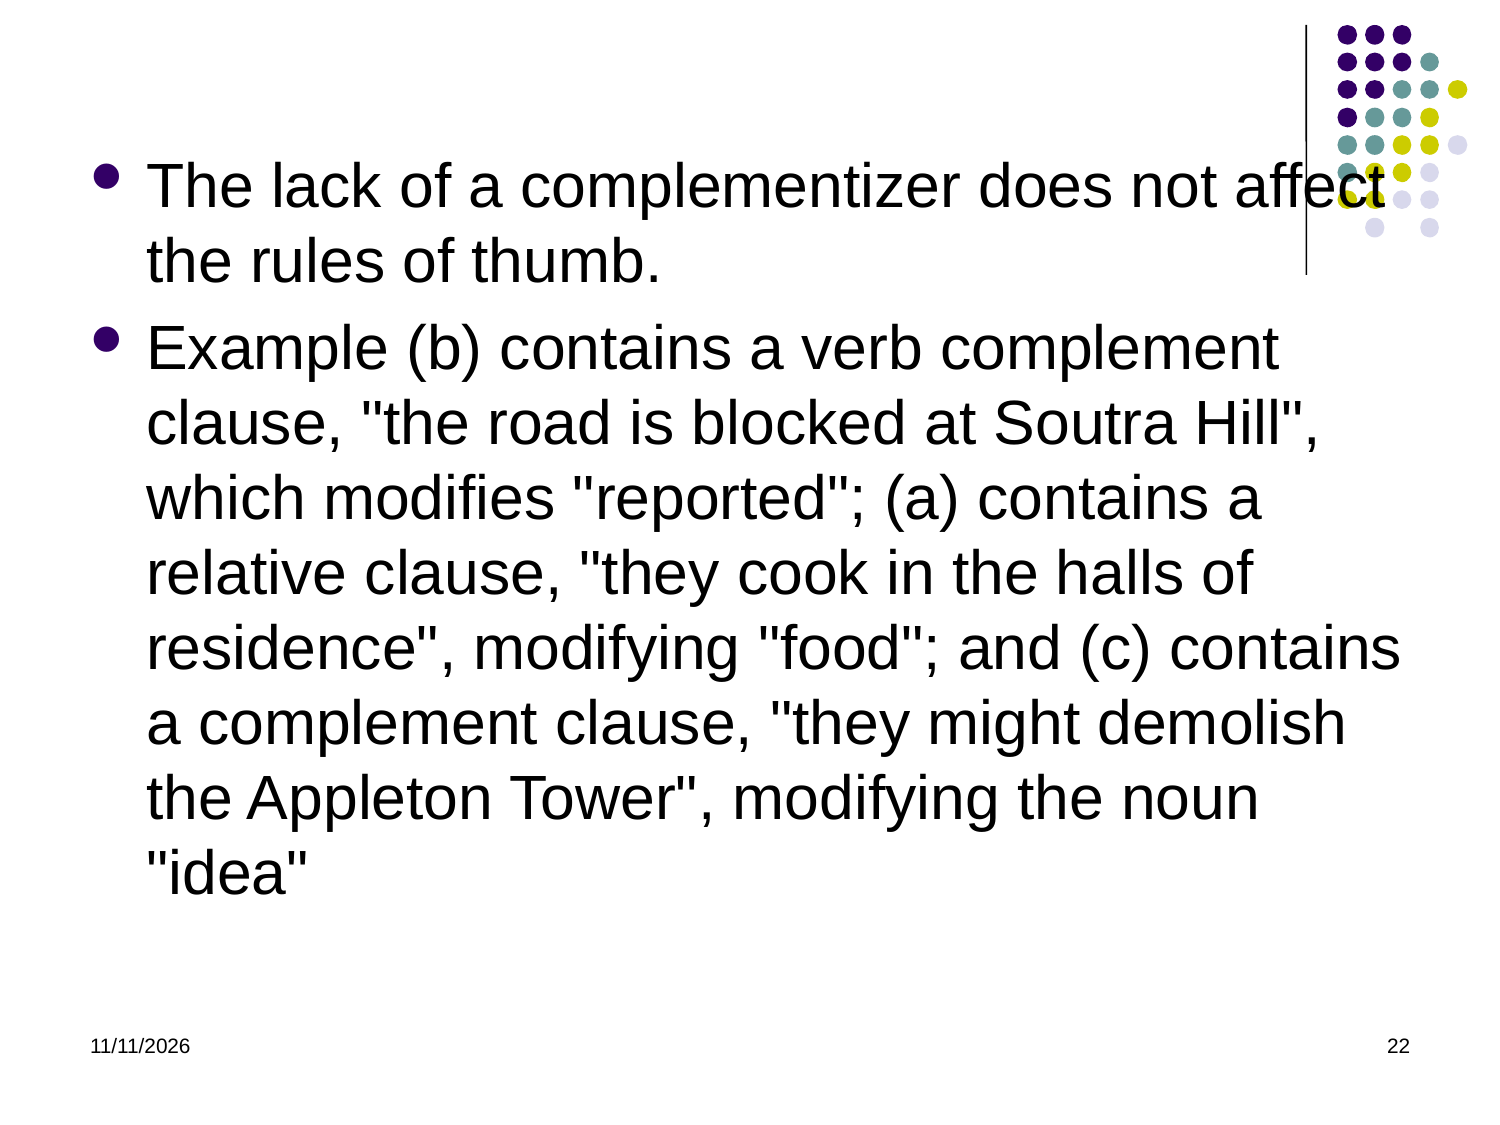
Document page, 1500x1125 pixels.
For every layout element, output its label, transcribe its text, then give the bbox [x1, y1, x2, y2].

slide_number 22 [1074, 1025, 1425, 1100]
list The lack of a complementizer does not affect the rules of thumb. Example (b) contains a verb complement clause, "the road is blocked at Soutra Hill", which modifies "reported"; (a) contains a relative clause, "they cook in the halls of residence", modifying "food"; and (c) contains a complement clause, "they might demolish the Appleton Tower", modifying the noun "idea" [75, 137, 1425, 1006]
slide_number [75, 1025, 425, 1100]
